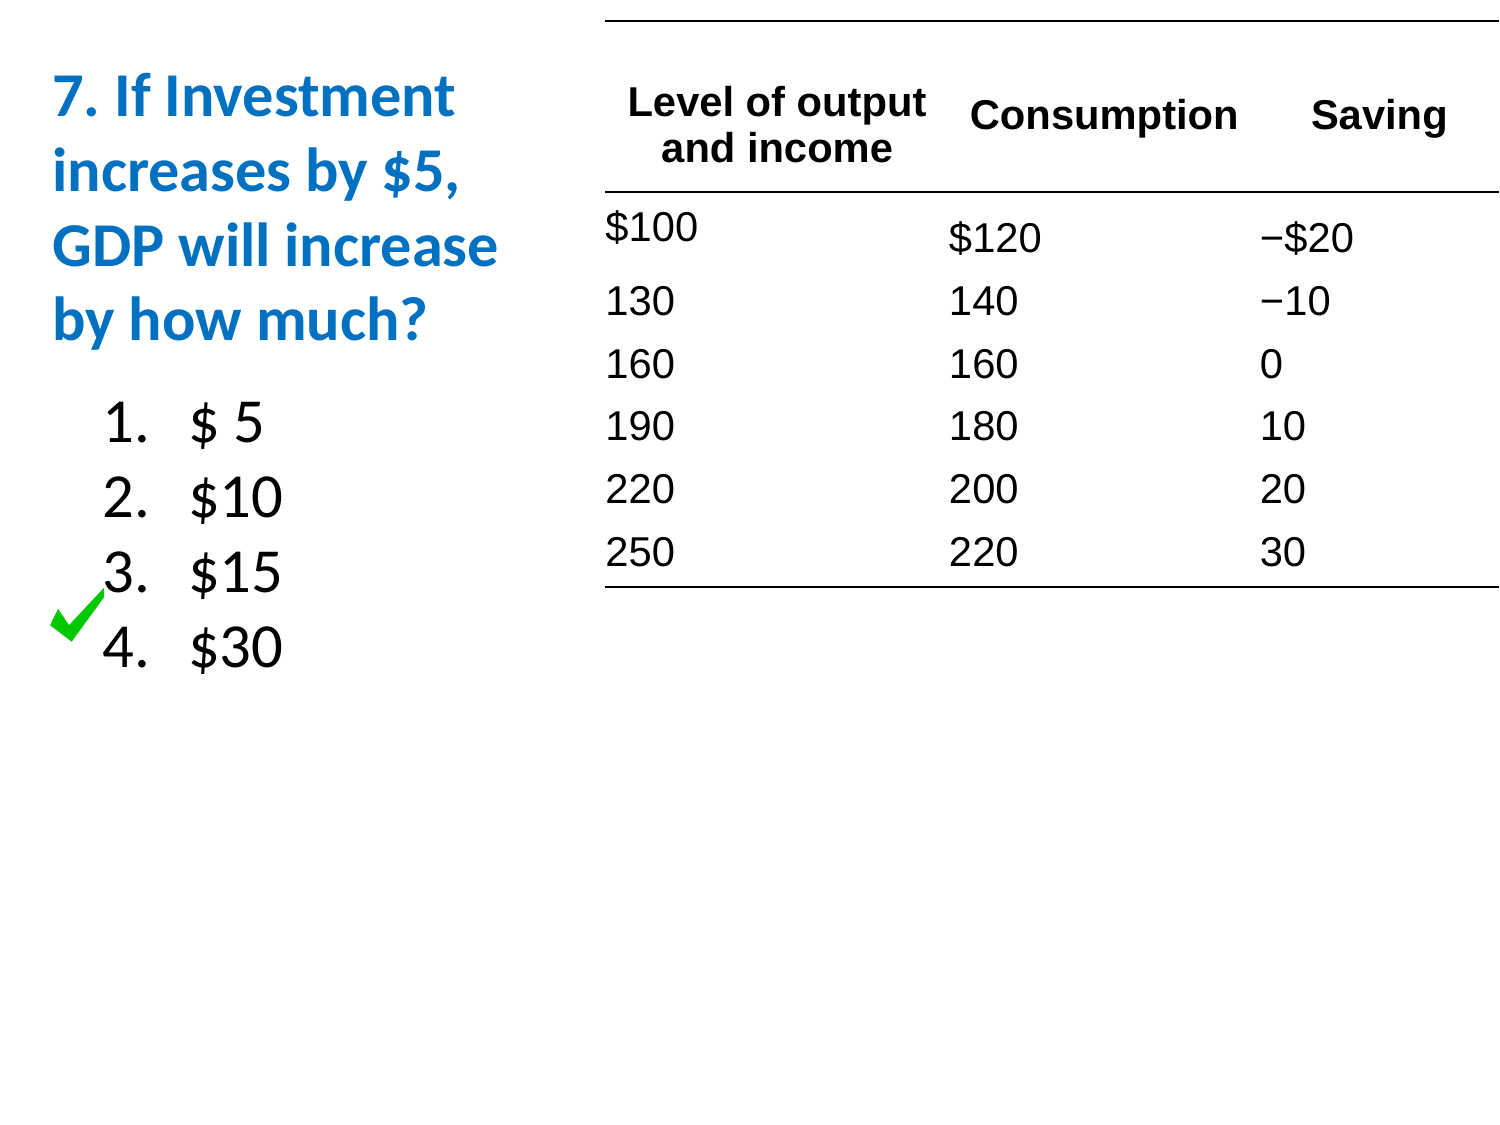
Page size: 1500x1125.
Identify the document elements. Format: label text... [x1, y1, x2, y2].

table_cell −$20 [1260, 193, 1499, 266]
list $ 5 $10 $15 $30 [87, 387, 300, 750]
table_cell 220 [605, 454, 949, 517]
table_cell 130 [605, 266, 949, 329]
table_cell 140 [949, 266, 1260, 329]
table_cell 0 [1260, 329, 1499, 392]
table_cell $100 [605, 193, 949, 266]
table_cell 220 [949, 517, 1260, 586]
table_cell 190 [605, 392, 949, 454]
title 7. If Investment increases by $5, GDP will increase by how much? [37, 45, 575, 363]
table_cell 160 [605, 329, 949, 392]
table_cell 20 [1260, 454, 1499, 517]
table_cell 250 [605, 517, 949, 586]
table_cell $120 [949, 193, 1260, 266]
table_header Consumption [949, 22, 1260, 191]
text_box [48, 585, 107, 644]
table_cell 160 [949, 329, 1260, 392]
table_cell −10 [1260, 266, 1499, 329]
table_cell 30 [1260, 517, 1499, 586]
table_cell 180 [949, 392, 1260, 454]
table_cell 200 [949, 454, 1260, 517]
table_header Level of output and income [605, 22, 949, 191]
table_cell 10 [1260, 392, 1499, 454]
table_header Saving [1260, 22, 1499, 191]
